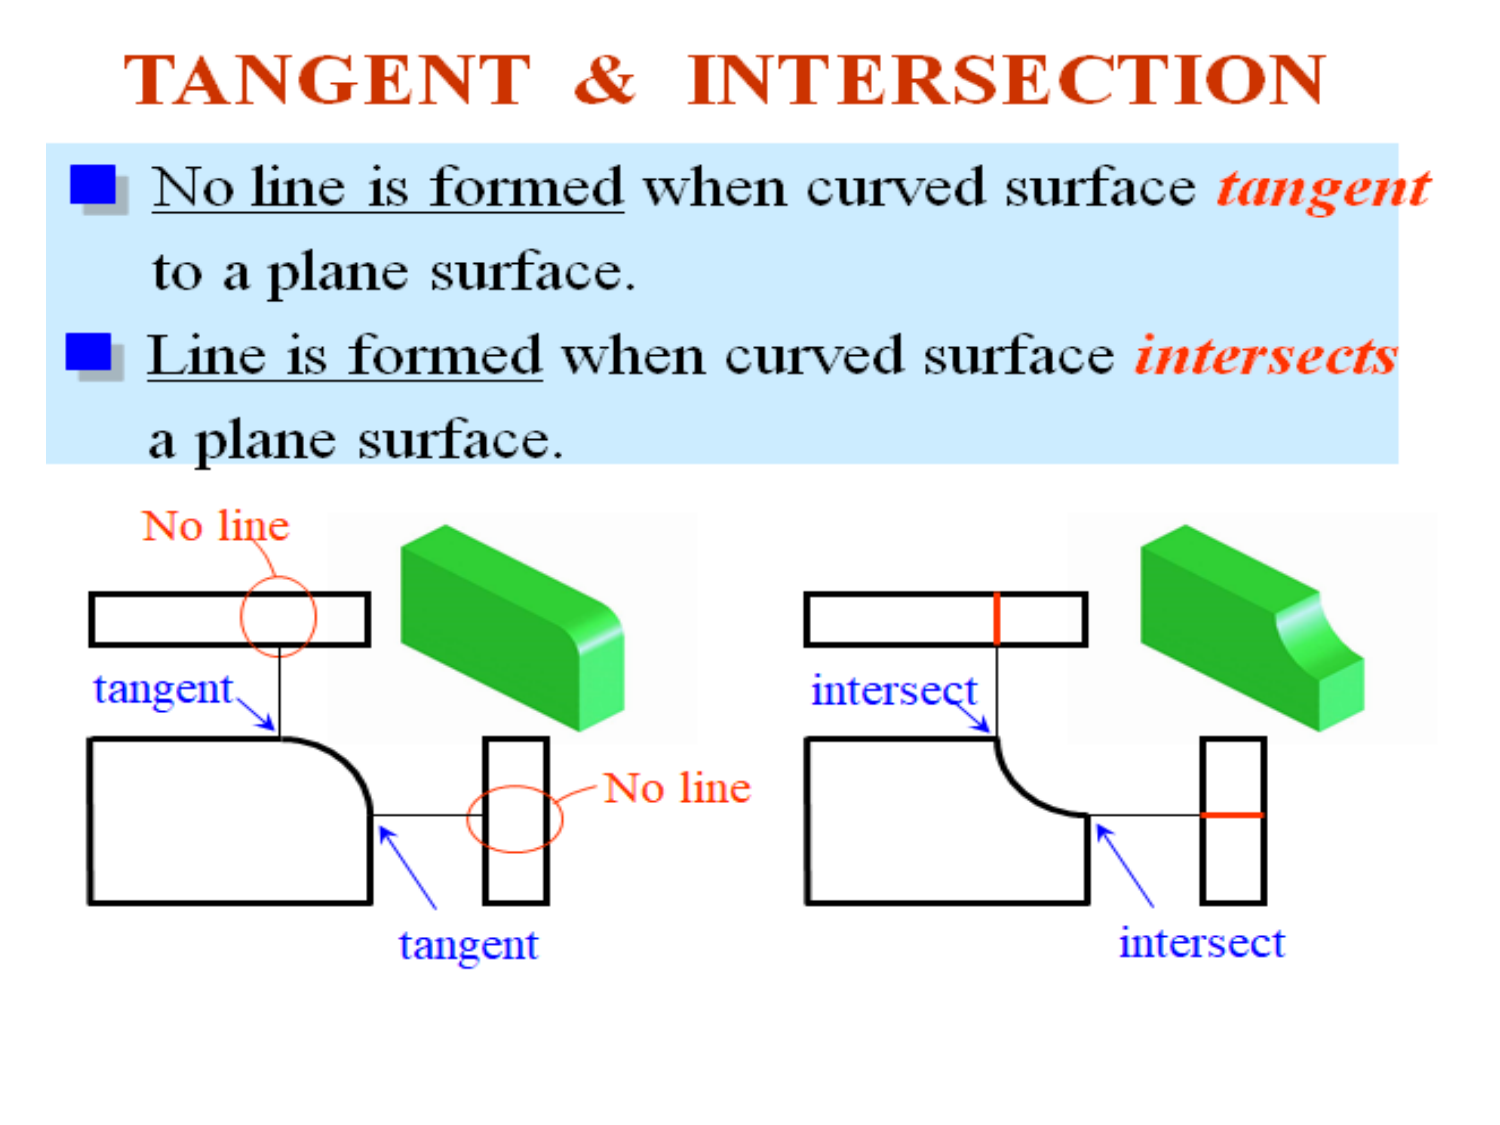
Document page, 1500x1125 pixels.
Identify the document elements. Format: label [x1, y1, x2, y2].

picture [46, 38, 1449, 981]
